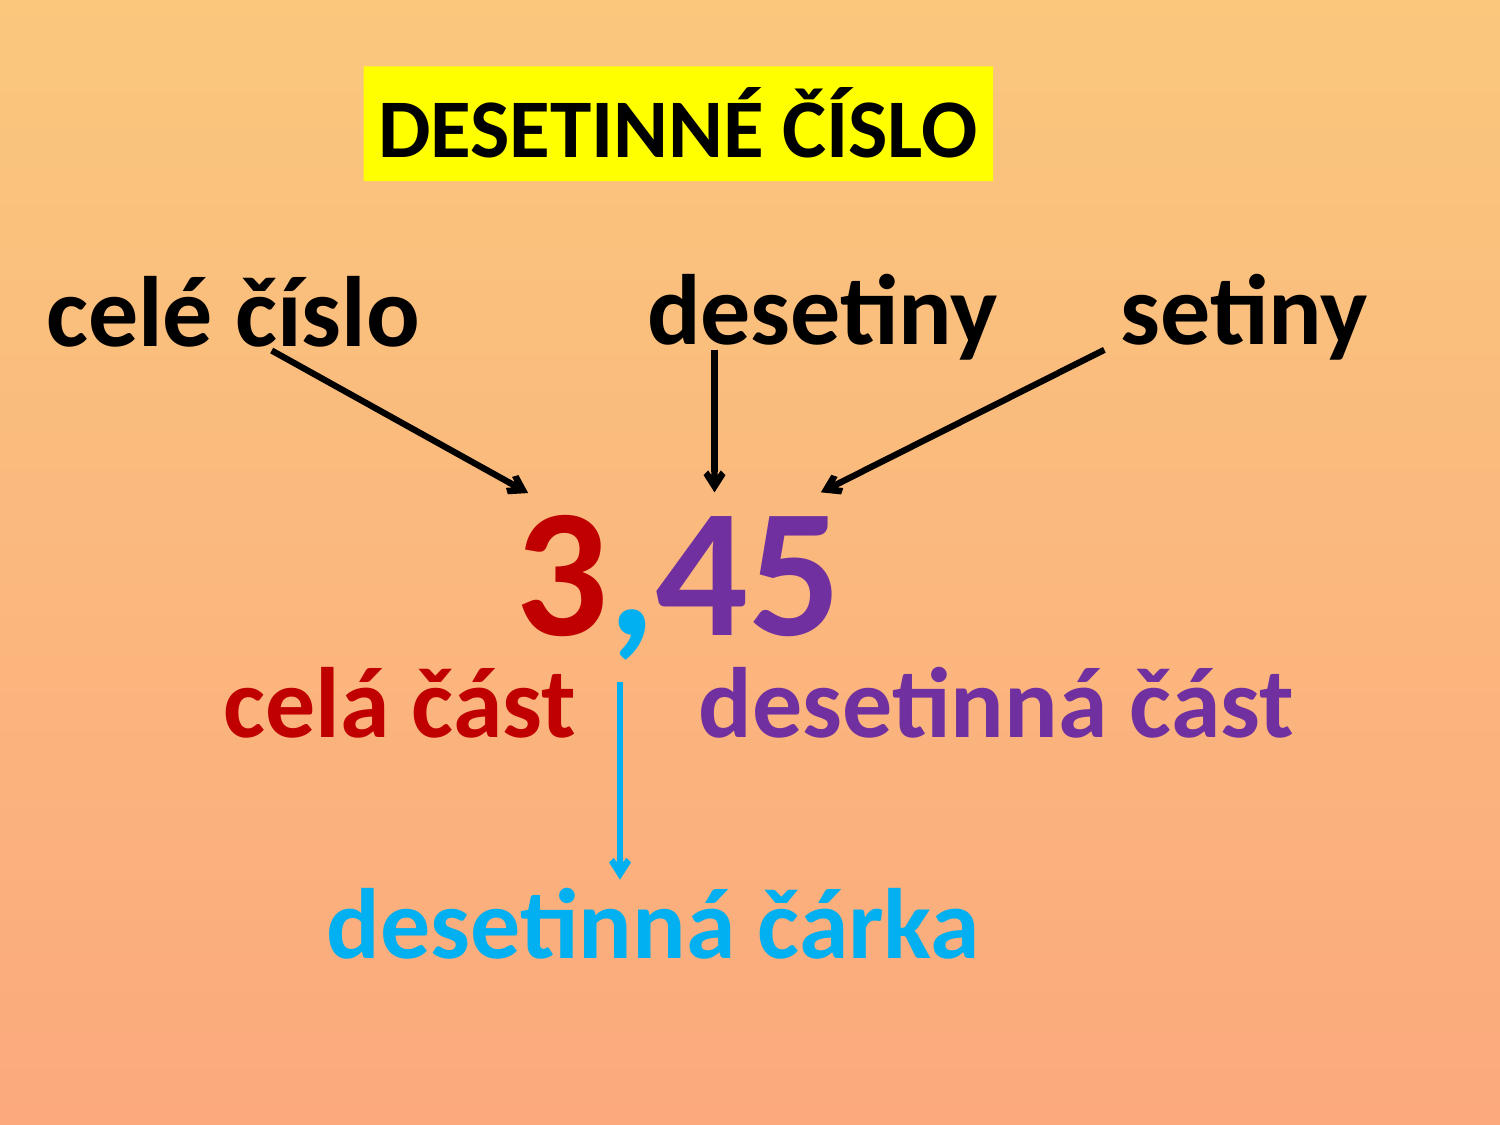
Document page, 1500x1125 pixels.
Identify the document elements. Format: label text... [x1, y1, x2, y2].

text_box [820, 349, 1105, 493]
text_box desetinná část [683, 630, 1310, 765]
text_box desetiny [632, 237, 1014, 372]
text_box DESETINNÉ ČÍSLO [363, 66, 994, 182]
text_box setiny [1106, 237, 1384, 372]
text_box 3,45 [500, 444, 857, 679]
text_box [271, 350, 529, 494]
text_box desetinná čárka [311, 851, 996, 986]
text_box celá část [208, 630, 591, 766]
text_box celé číslo [31, 238, 436, 374]
